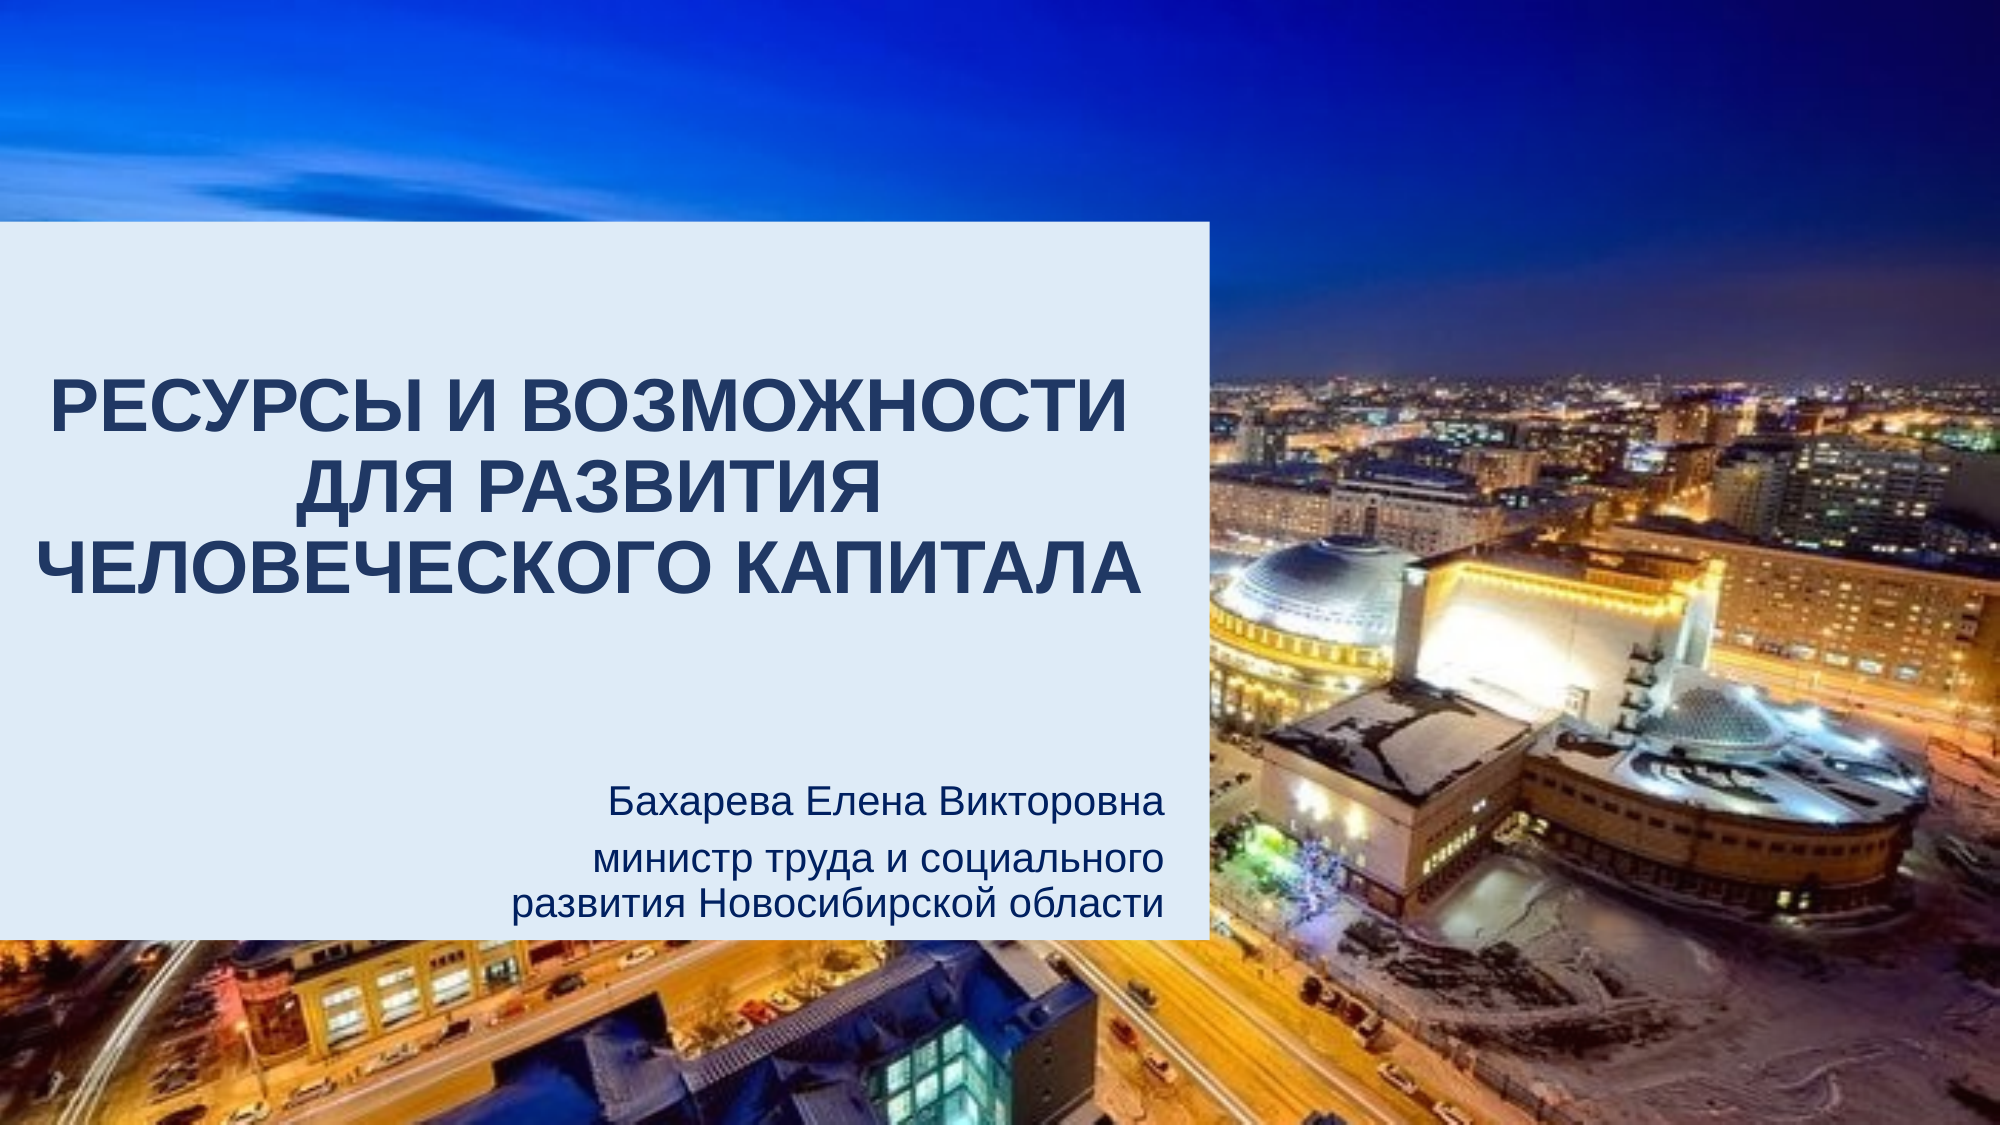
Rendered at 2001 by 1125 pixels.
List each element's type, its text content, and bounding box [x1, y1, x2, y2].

text_box [0, 0, 2000, 1125]
title РЕСУРСЫ И ВОЗМОЖНОСТИ ДЛЯ РАЗВИТИЯ ЧЕЛОВЕЧЕСКОГО КАПИТАЛА [0, 289, 1180, 617]
subtitle Бахарева Елена Викторовна министр труда и социального развития Новосибирской области [456, 772, 1180, 922]
